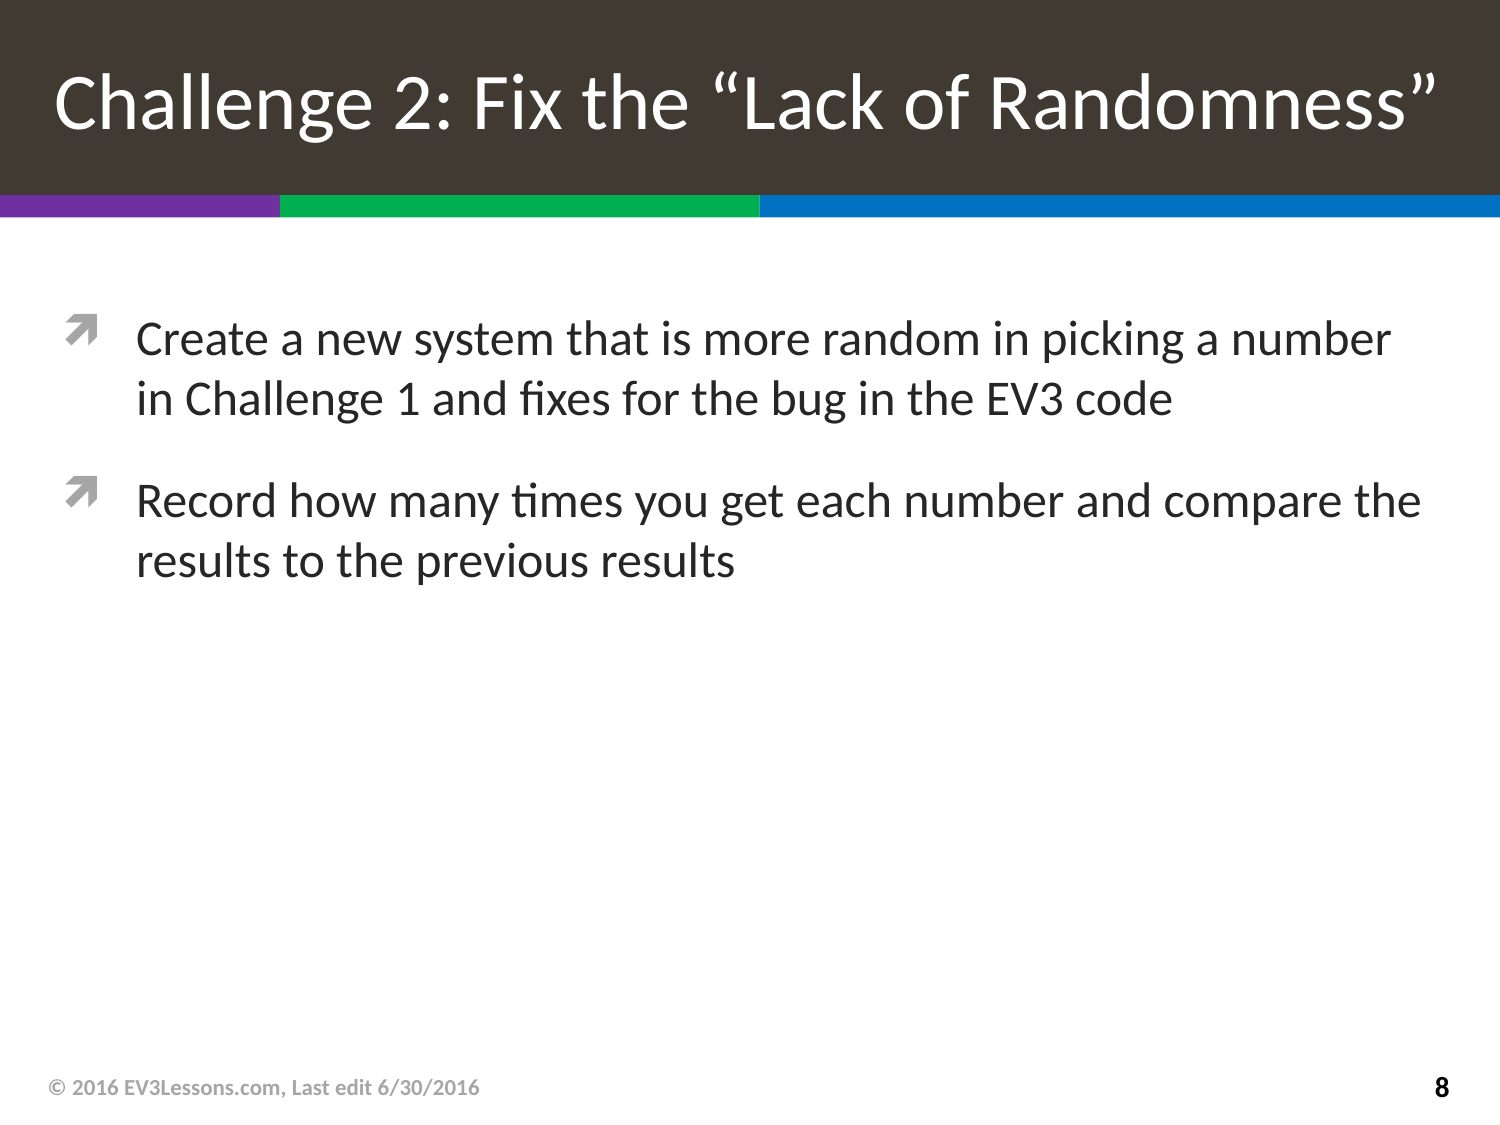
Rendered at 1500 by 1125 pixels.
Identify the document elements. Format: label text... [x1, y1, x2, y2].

list Create a new system that is more random in picking a number in Challenge 1 and fixes for the bug in the EV3 code Record how many times you get each number and compare the results to the previous results [46, 298, 1454, 1005]
footer © 2016 EV3Lessons.com, Last edit 6/30/2016 [32, 1055, 1038, 1116]
slide_number 8 [1361, 1056, 1465, 1116]
title Challenge 2: Fix the “Lack of Randomness” [0, 0, 1500, 195]
